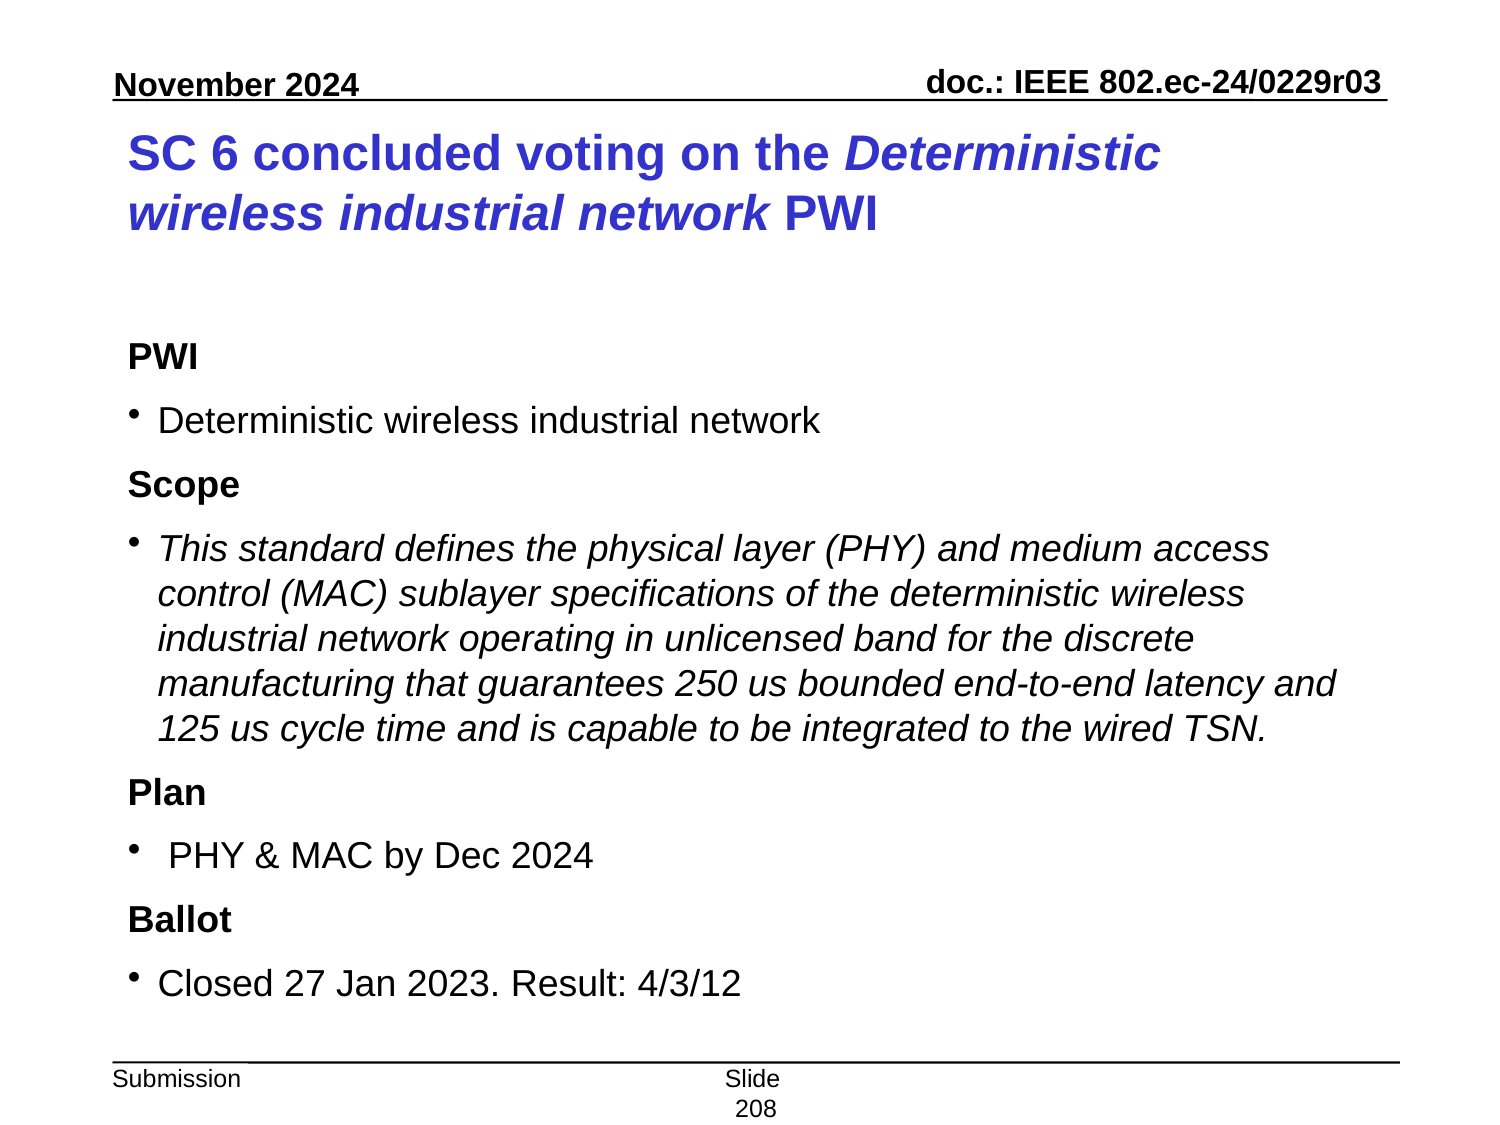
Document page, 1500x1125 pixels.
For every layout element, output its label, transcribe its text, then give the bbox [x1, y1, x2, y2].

title SC 6 concluded voting on the Deterministic wireless industrial network PWI [112, 112, 1388, 288]
slide_number Slide 208 [709, 1061, 803, 1093]
list PWI Deterministic wireless industrial network Scope This standard defines the physical layer (PHY) and medium access control (MAC) sublayer specifications of the deterministic wireless industrial network operating in unlicensed band for the discrete manufacturing that guarantees 250 us bounded end-to-end latency and 125 us cycle time and is capable to be integrated to the wired TSN. Plan PHY & MAC by Dec 2024 Ballot Closed 27 Jan 2023. Result: 4/3/12 [112, 324, 1388, 1000]
